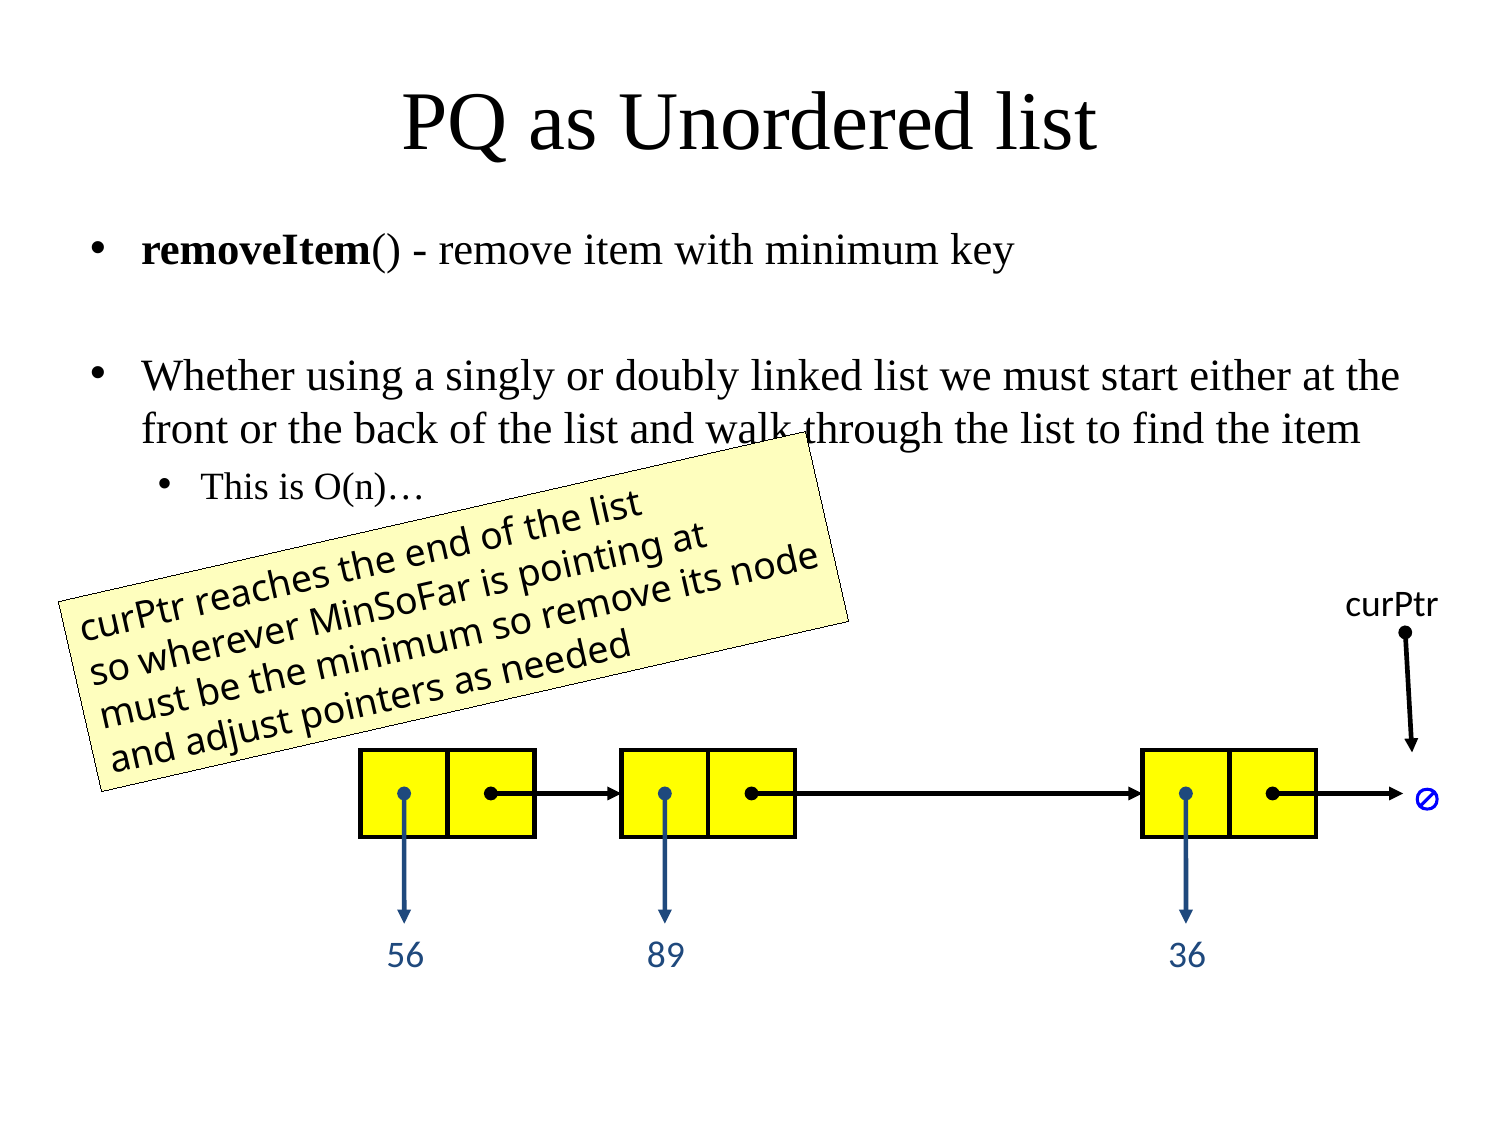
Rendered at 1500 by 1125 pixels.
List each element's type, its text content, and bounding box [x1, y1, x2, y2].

text_box curPtr reaches the end of the list so wherever MinSoFar is pointing at must be the minimum so remove its node and adjust pointers as needed [58, 431, 849, 792]
title PQ as Unordered list [75, 45, 1425, 188]
text_box [708, 750, 796, 837]
text_box [1142, 750, 1229, 837]
text_box 36 [1153, 922, 1222, 983]
list removeItem() - remove item with minimum key Whether using a singly or doubly linked list we must start either at the front or the back of the list and walk through the list to find the item This is O(n)… [75, 212, 1425, 558]
text_box [484, 787, 621, 800]
text_box 89 [632, 922, 700, 983]
text_box [360, 750, 447, 837]
text_box curPtr [1330, 571, 1454, 632]
text_box [1229, 750, 1316, 837]
text_box  [1397, 765, 1457, 825]
text_box [745, 787, 1142, 800]
text_box [397, 787, 411, 922]
text_box [447, 750, 535, 837]
text_box [1179, 787, 1193, 922]
text_box [658, 787, 672, 922]
text_box [621, 750, 708, 837]
text_box 56 [371, 922, 440, 983]
text_box [1399, 632, 1418, 753]
text_box [1266, 787, 1397, 800]
